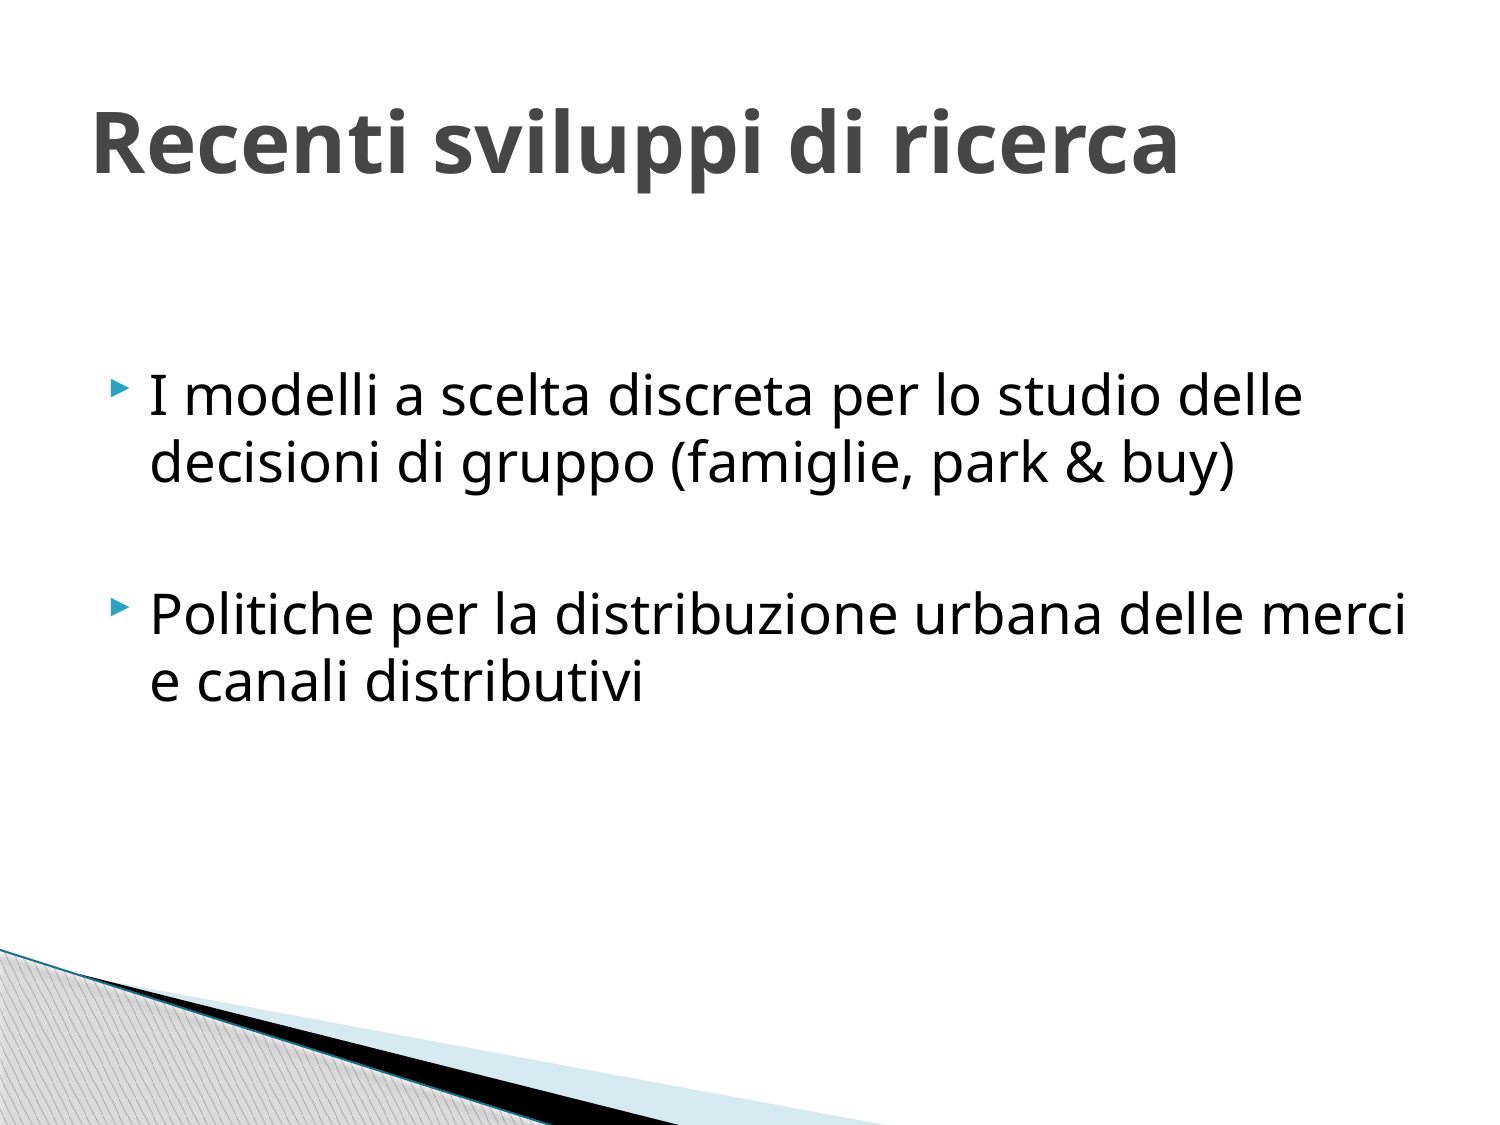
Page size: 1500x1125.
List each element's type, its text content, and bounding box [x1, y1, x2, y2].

list I modelli a scelta discreta per lo studio delle decisioni di gruppo (famiglie, park & buy) Politiche per la distribuzione urbana delle merci e canali distributivi [75, 351, 1425, 986]
title Recenti sviluppi di ricerca [75, 45, 1425, 233]
